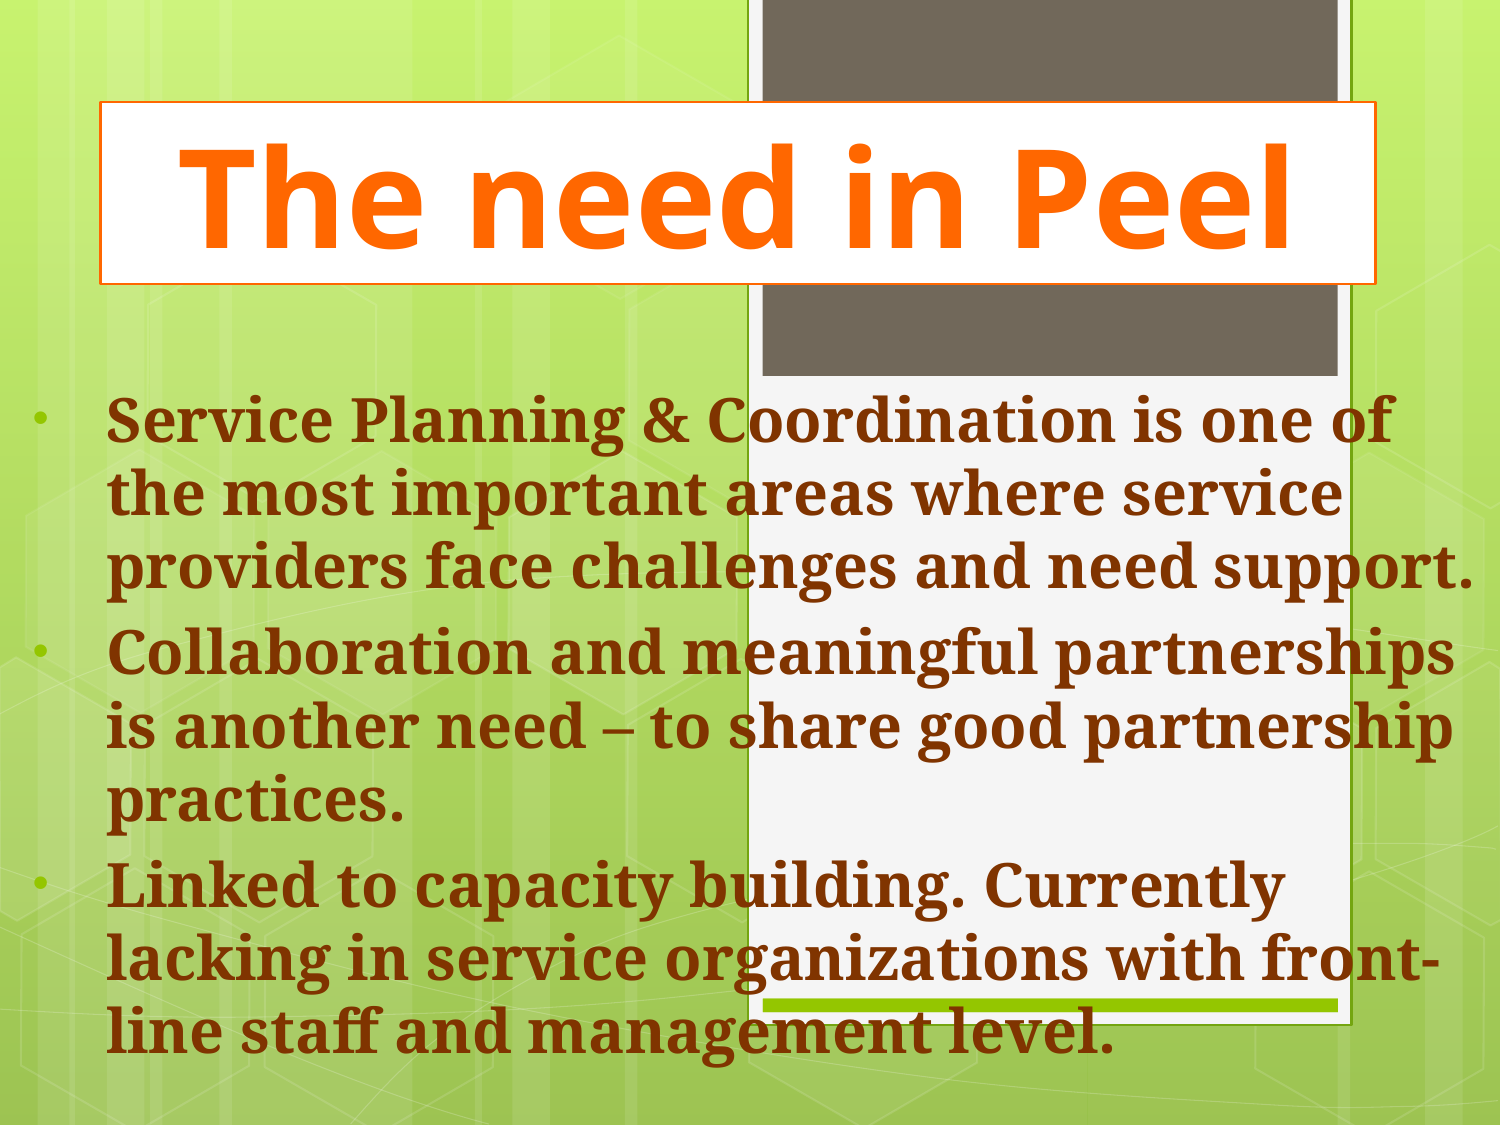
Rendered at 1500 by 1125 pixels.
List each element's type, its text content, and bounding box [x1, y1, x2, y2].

text_box The need in Peel [99, 101, 1377, 285]
subtitle Service Planning & Coordination is one of the most important areas where service providers face challenges and need support. Collaboration and meaningful partnerships is another need – to share good partnership practices. Linked to capacity building. Currently lacking in service organizations with front-line staff and management level. [17, 373, 1500, 1125]
